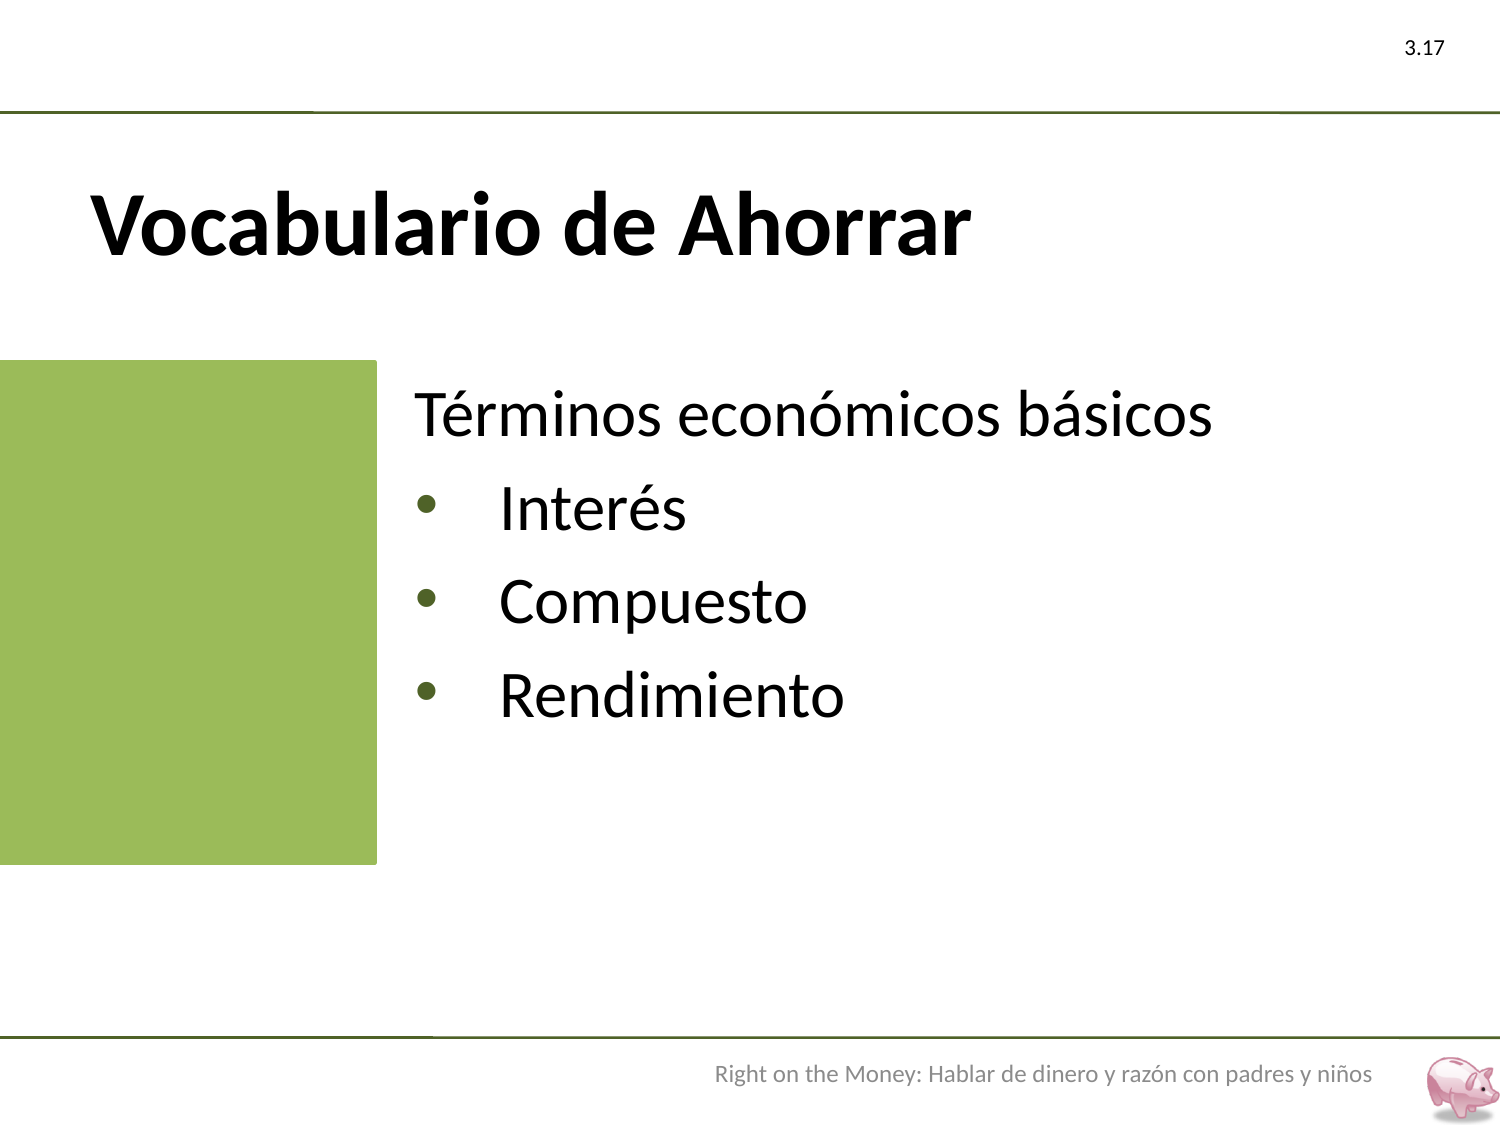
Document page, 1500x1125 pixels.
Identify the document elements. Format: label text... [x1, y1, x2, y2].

picture [1424, 1049, 1500, 1125]
footer Right on the Money: Hablar de dinero y razón con padres y niños [699, 1047, 1424, 1103]
text_box [0, 360, 377, 865]
list Términos económicos básicos Interés Compuesto Rendimiento [399, 362, 1425, 950]
text_box 3.17 [1387, 24, 1463, 68]
title Vocabulario de Ahorrar [75, 125, 1425, 313]
